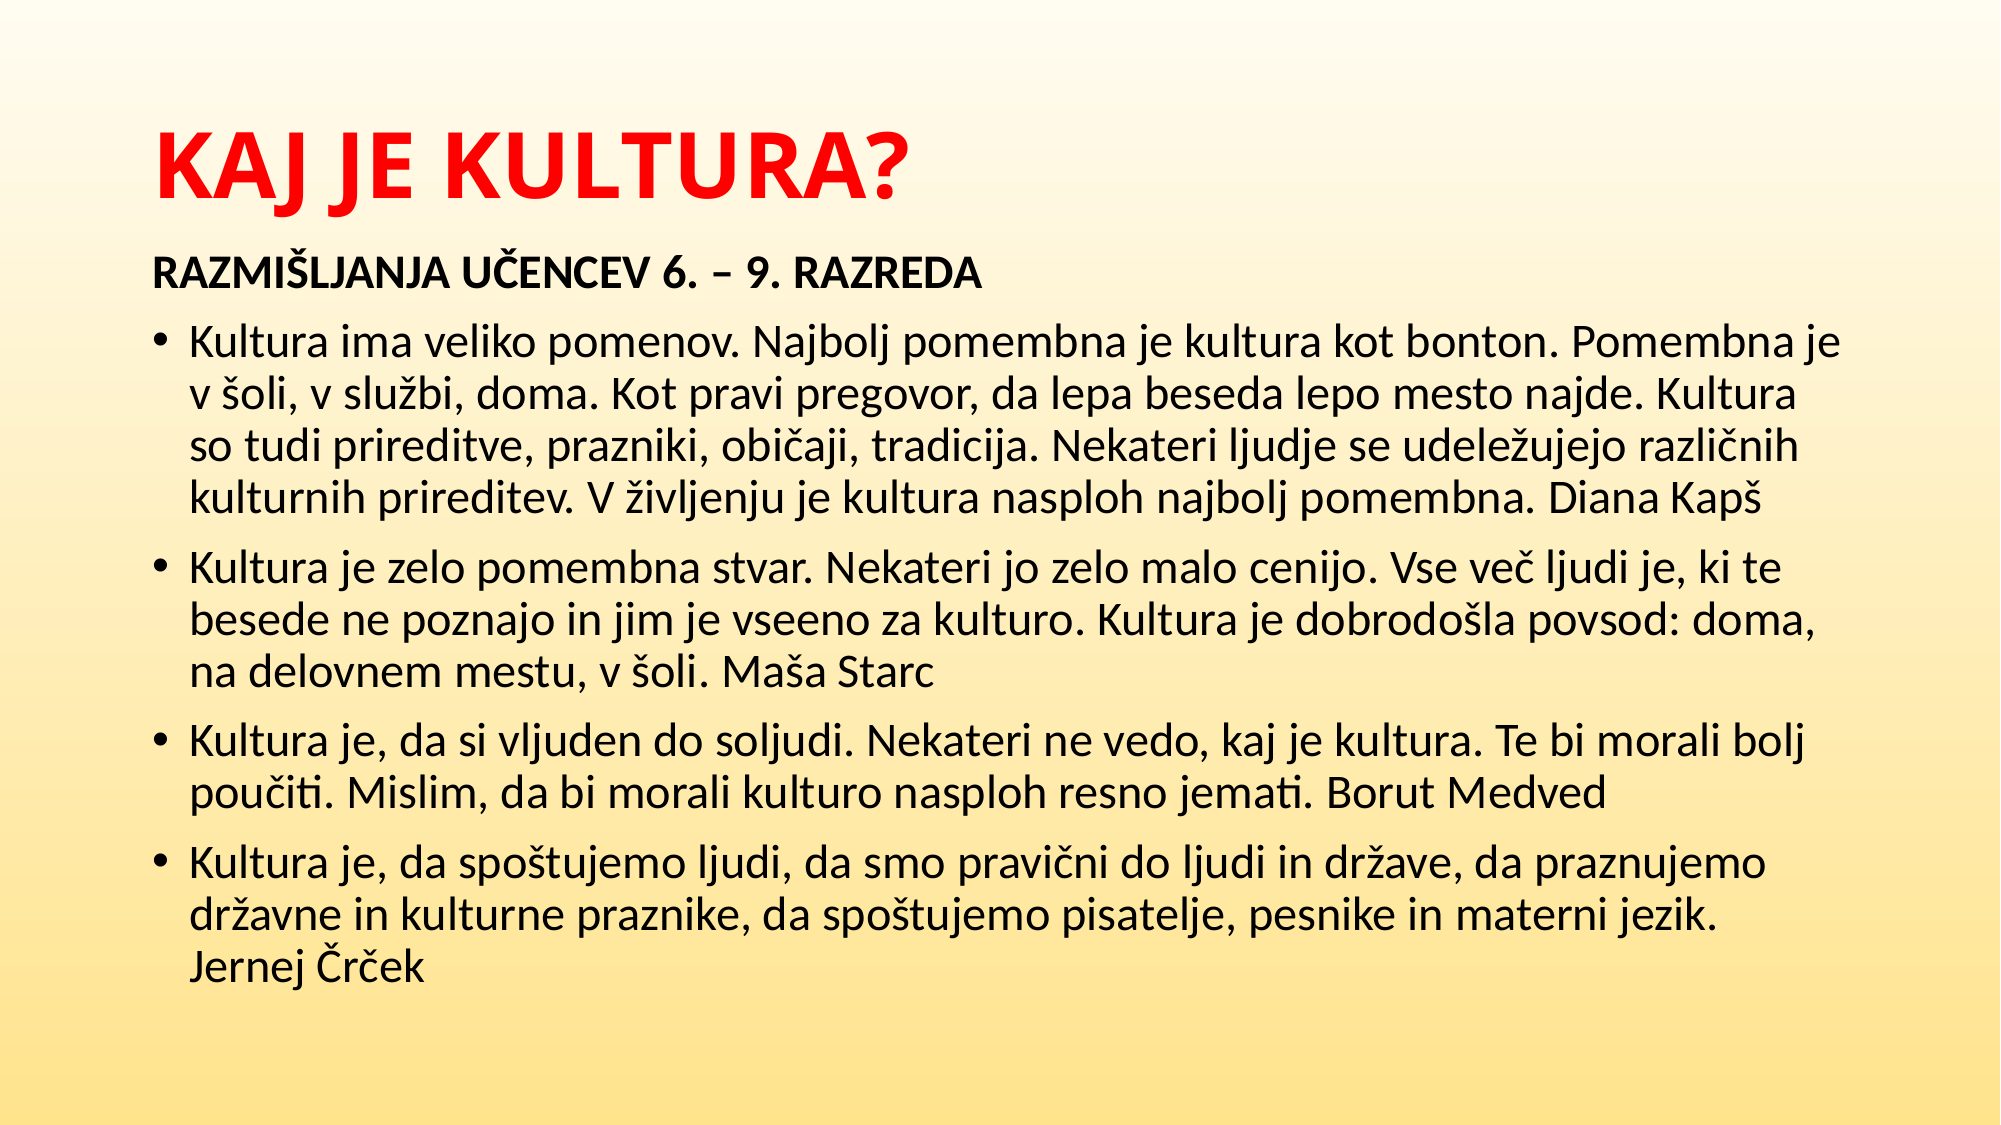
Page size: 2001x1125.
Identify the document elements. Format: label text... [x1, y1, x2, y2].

list RAZMIŠLJANJA UČENCEV 6. – 9. RAZREDA Kultura ima veliko pomenov. Najbolj pomembna je kultura kot bonton. Pomembna je v šoli, v službi, doma. Kot pravi pregovor, da lepa beseda lepo mesto najde. Kultura so tudi prireditve, prazniki, običaji, tradicija. Nekateri ljudje se udeležujejo različnih kulturnih prireditev. V življenju je kultura nasploh najbolj pomembna. Diana Kapš Kultura je zelo pomembna stvar. Nekateri jo zelo malo cenijo. Vse več ljudi je, ki te besede ne poznajo in jim je vseeno za kulturo. Kultura je dobrodošla povsod: doma, na delovnem mestu, v šoli. Maša Starc Kultura je, da si vljuden do soljudi. Nekateri ne vedo, kaj je kultura. Te bi morali bolj poučiti. Mislim, da bi morali kulturo nasploh resno jemati. Borut Medved Kultura je, da spoštujemo ljudi, da smo pravični do ljudi in države, da praznujemo državne in kulturne praznike, da spoštujemo pisatelje, pesnike in materni jezik. Jernej Črček [137, 239, 1863, 1014]
title KAJ JE KULTURA? [137, 59, 1863, 239]
